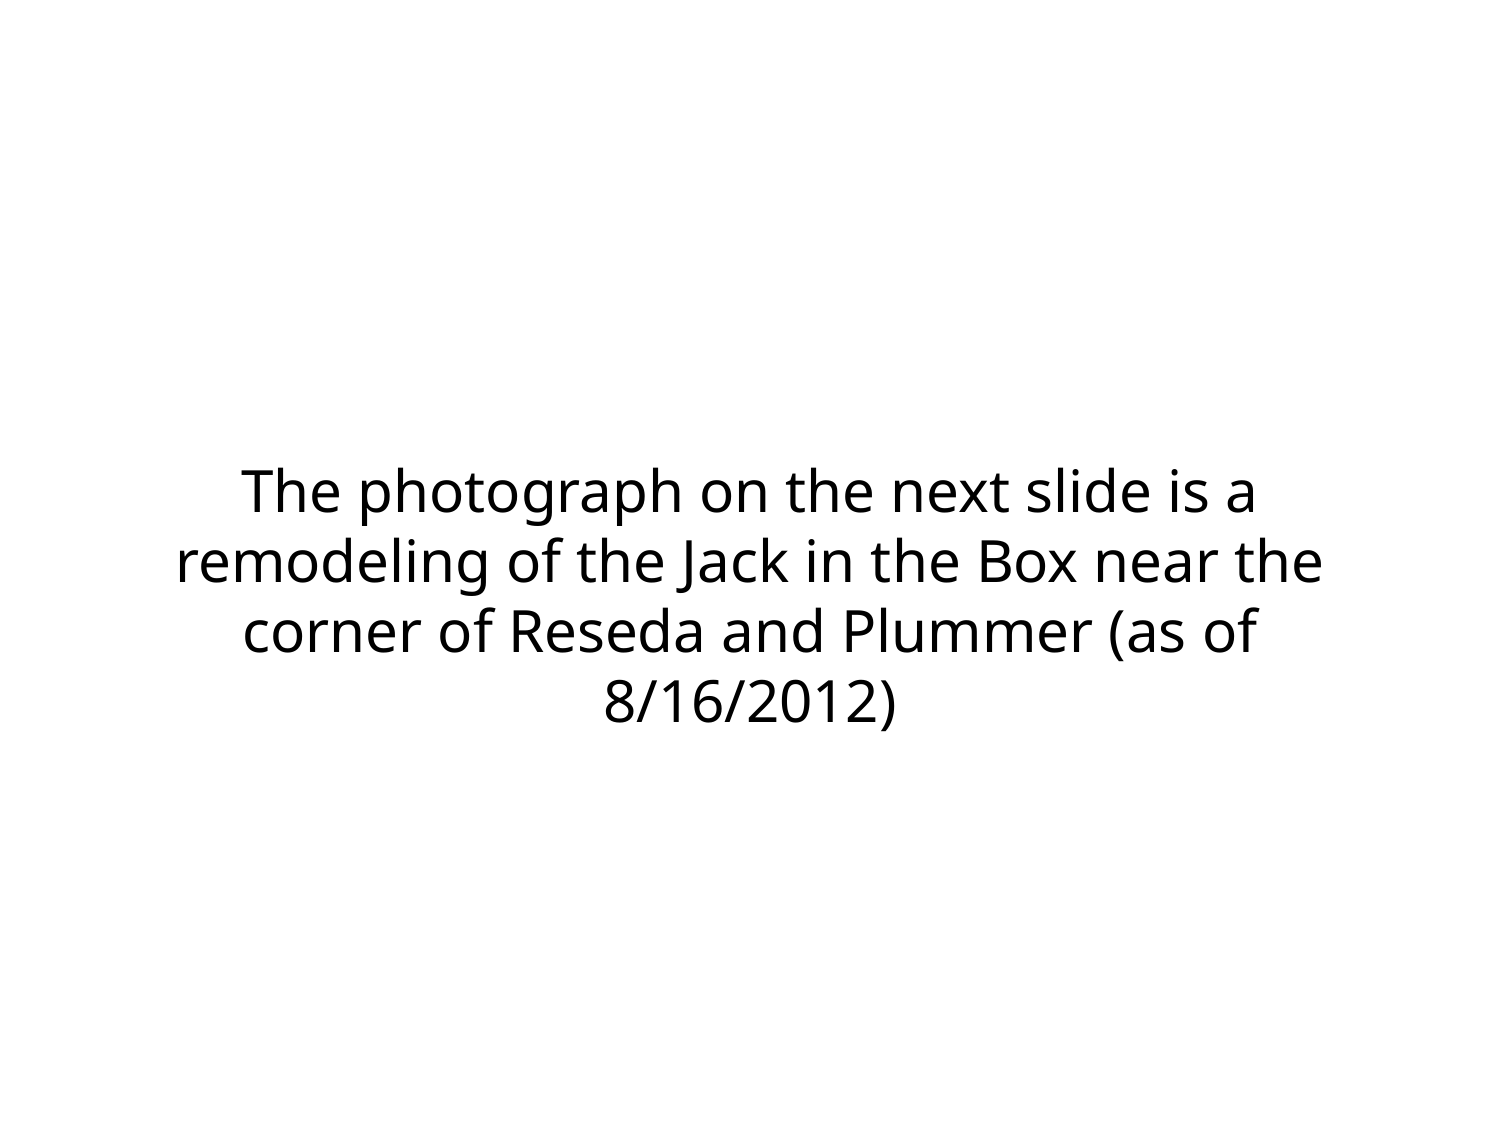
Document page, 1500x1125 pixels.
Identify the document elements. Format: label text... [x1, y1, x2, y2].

title The photograph on the next slide is a remodeling of the Jack in the Box near the corner of Reseda and Plummer (as of 8/16/2012) [75, 450, 1425, 638]
